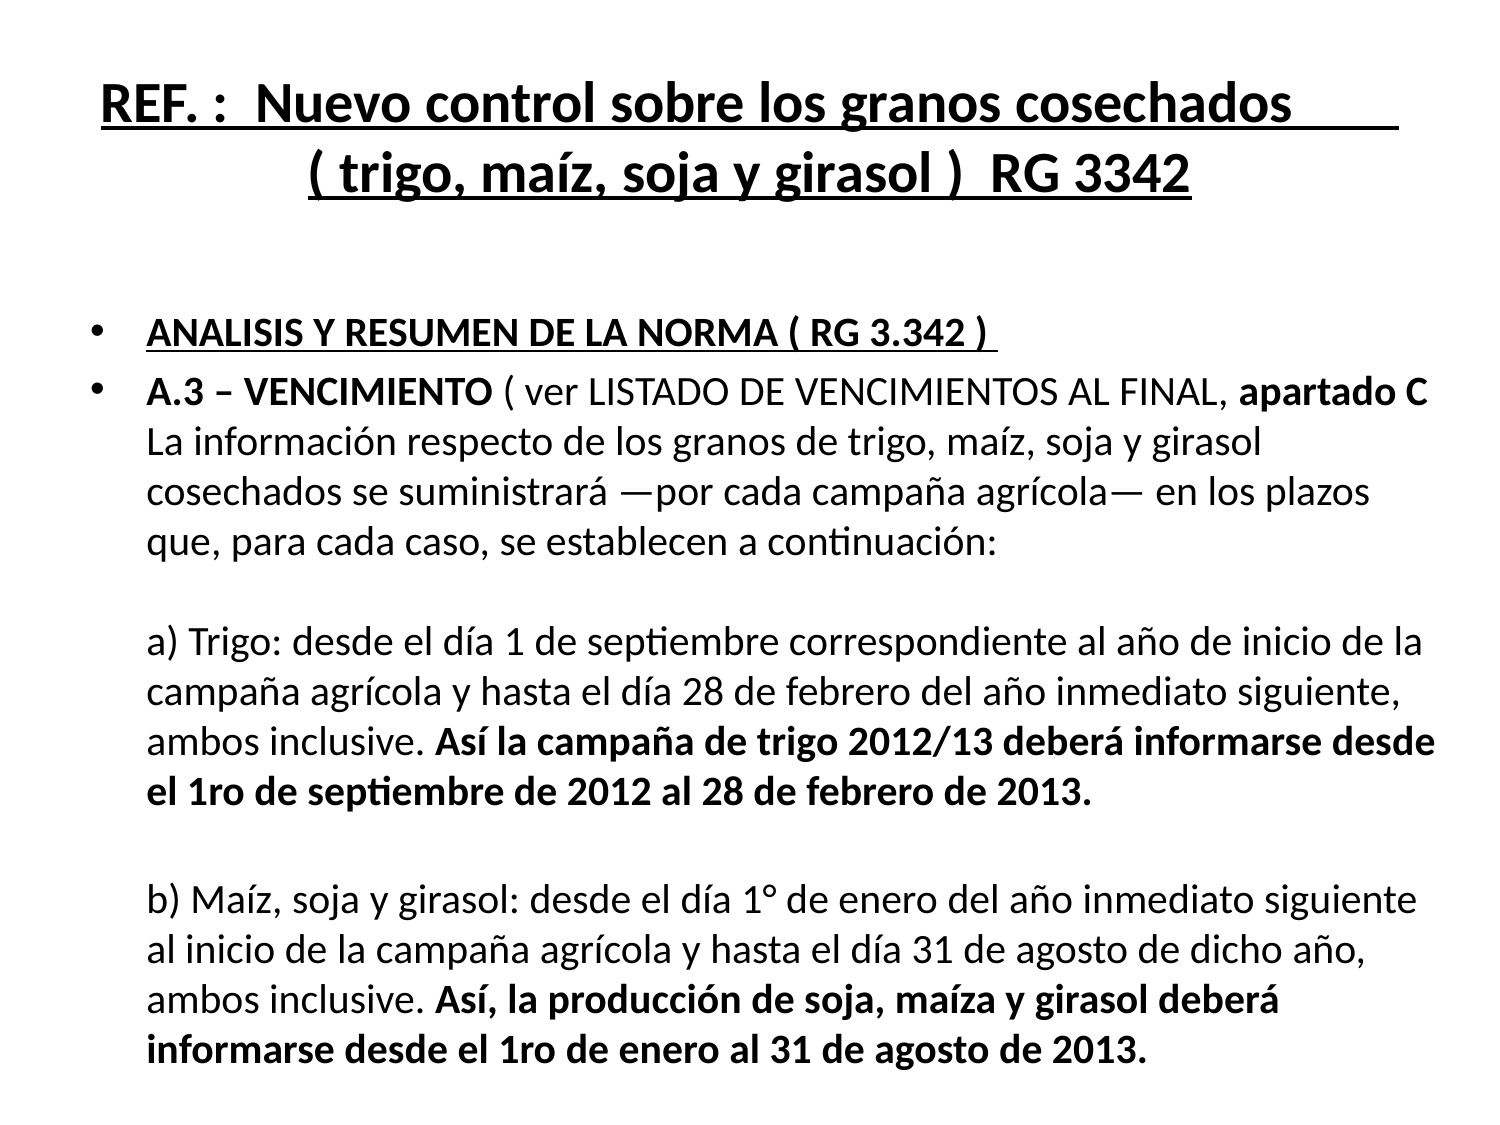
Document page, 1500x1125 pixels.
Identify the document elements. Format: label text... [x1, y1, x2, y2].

list ANALISIS Y RESUMEN DE LA NORMA ( RG 3.342 ) A.3 – VENCIMIENTO ( ver LISTADO DE VENCIMIENTOS AL FINAL, apartado C La información respecto de los granos de trigo, maíz, soja y girasol cosechados se suministrará —por cada campaña agrícola— en los plazos que, para cada caso, se establecen a continuación: a) Trigo: desde el día 1 de septiembre correspondiente al año de inicio de la campaña agrícola y hasta el día 28 de febrero del año inmediato siguiente, ambos inclusive. Así la campaña de trigo 2012/13 deberá informarse desde el 1ro de septiembre de 2012 al 28 de febrero de 2013. b) Maíz, soja y girasol: desde el día 1° de enero del año inmediato siguiente al inicio de la campaña agrícola y hasta el día 31 de agosto de dicho año, ambos inclusive. Así, la producción de soja, maíza y girasol deberá informarse desde el 1ro de enero al 31 de agosto de 2013. [74, 297, 1454, 1091]
title REF. : Nuevo control sobre los granos cosechados ( trigo, maíz, soja y girasol ) RG 3342 [74, 44, 1426, 233]
